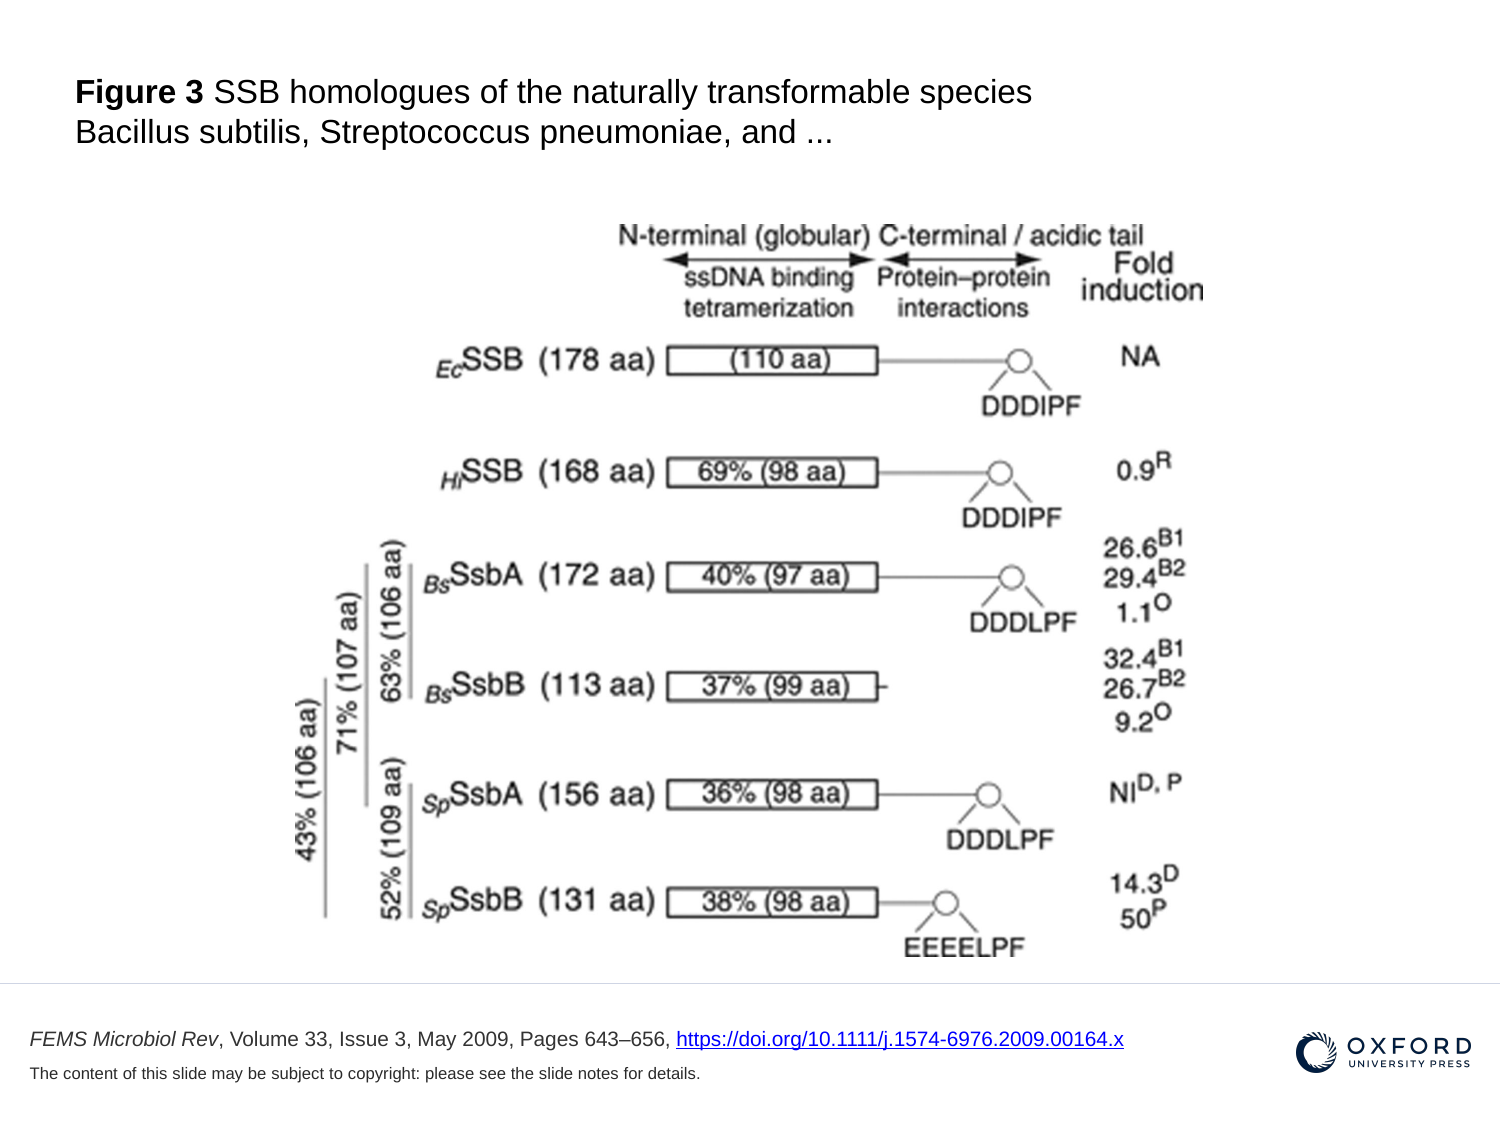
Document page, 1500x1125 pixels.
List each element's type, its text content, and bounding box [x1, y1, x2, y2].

picture [1296, 1032, 1471, 1073]
footer FEMS Microbiol Rev, Volume 33, Issue 3, May 2009, Pages 643–656, https://doi.org/10.1111/j.1574-6976.2009.00164.x The content of this slide may be subject to copyright: please see the slide notes for details. [0, 983, 1260, 1125]
picture [295, 224, 1203, 957]
title Figure 3 SSB homologues of the naturally transformable species Bacillus subtilis, Streptococcus pneumoniae, and ... [75, 69, 1078, 171]
